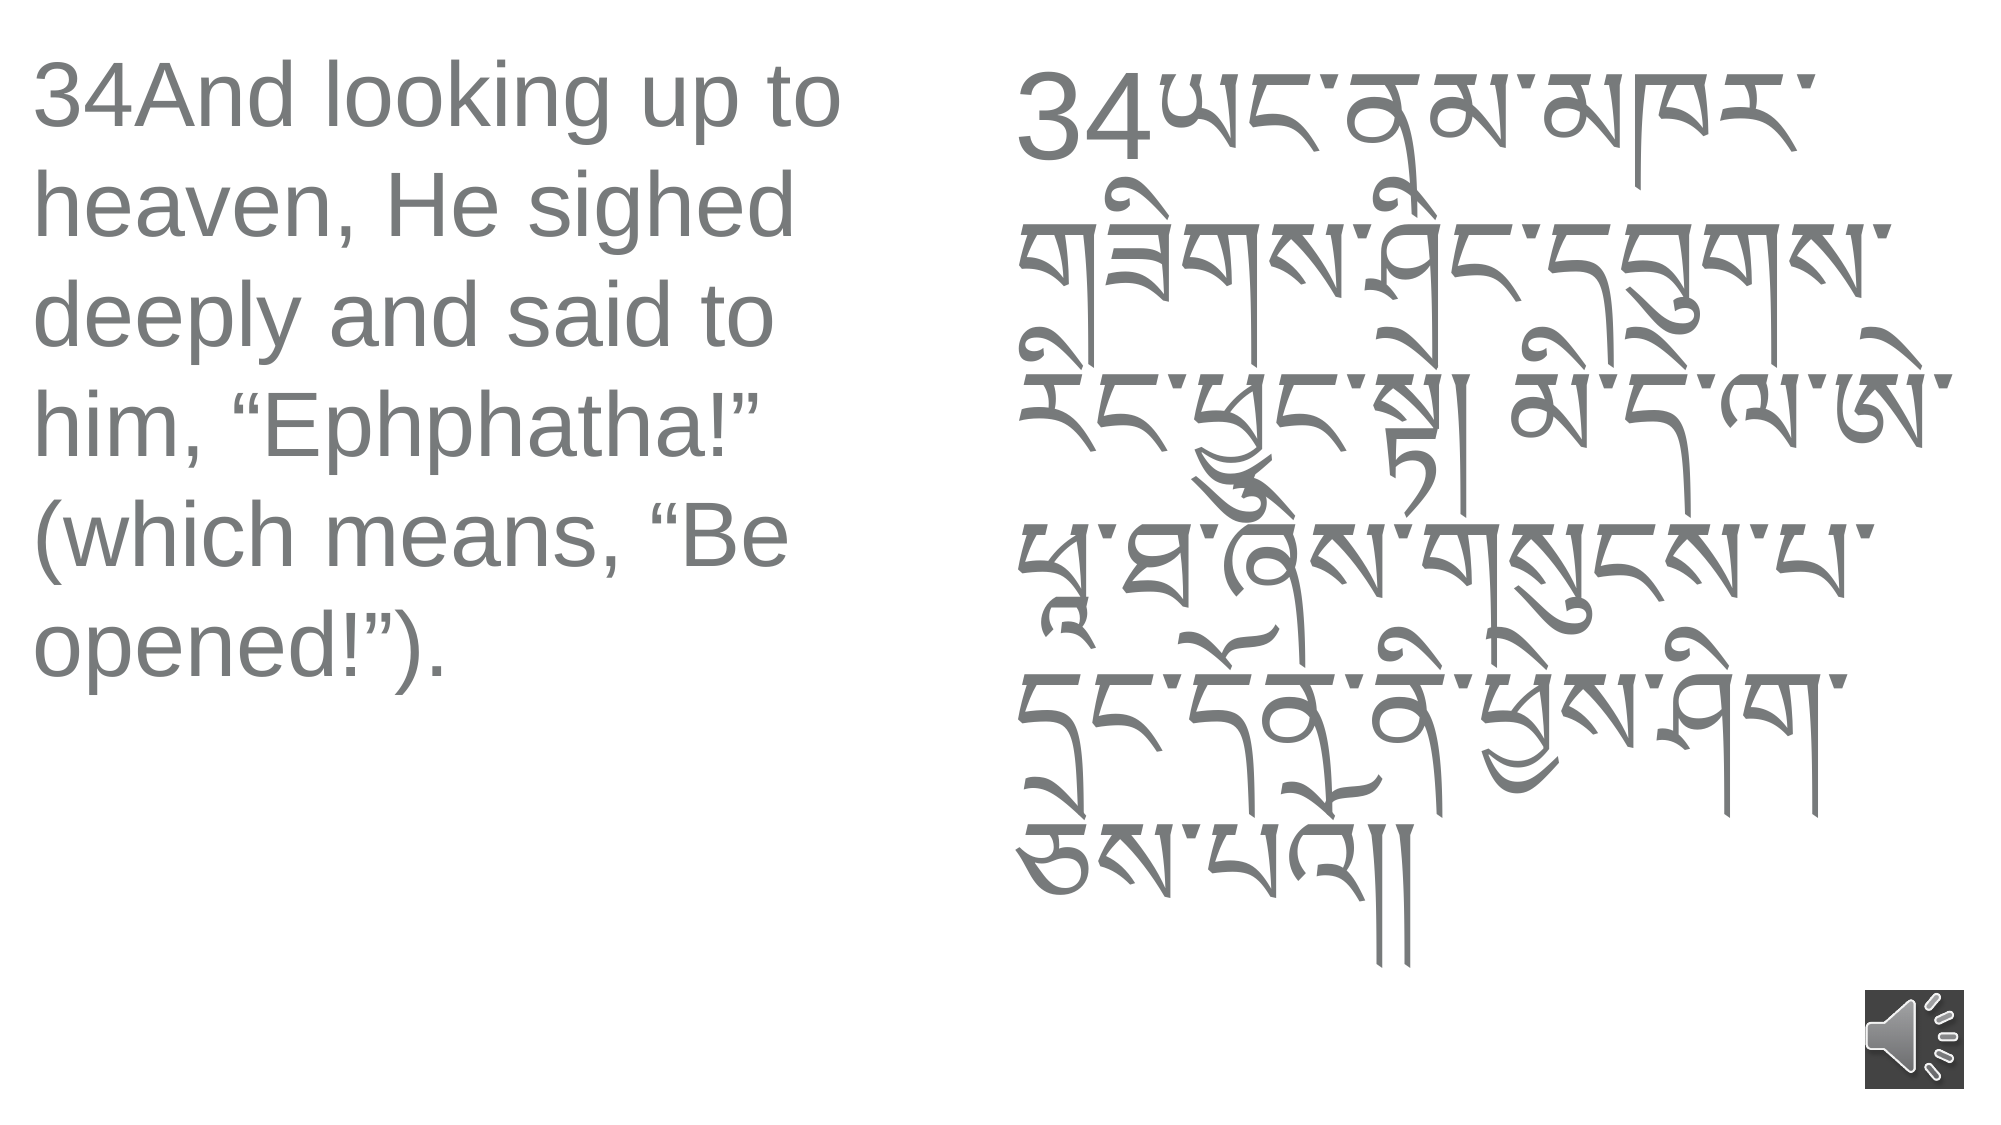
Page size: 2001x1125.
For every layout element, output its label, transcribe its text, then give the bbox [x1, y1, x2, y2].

text_box 34ཡང་ནམ་མཁར་གཟིགས་ཤིང་དབུགས་རིང་ཕྱུང༌སྟེ། མི་དེ་ལ་ཨེ་ཕཱ་ཐ་ཞེས་གསུངས་པ་དང་དོན་ནི་ཕྱེས་ཤིག་ཅེས༌པའོ།། [999, 27, 2000, 1104]
text_box 34And looking up to heaven, He sighed deeply and said to him, “Ephphatha!” (which means, “Be opened!”). [18, 27, 973, 1104]
picture [1864, 989, 1965, 1090]
